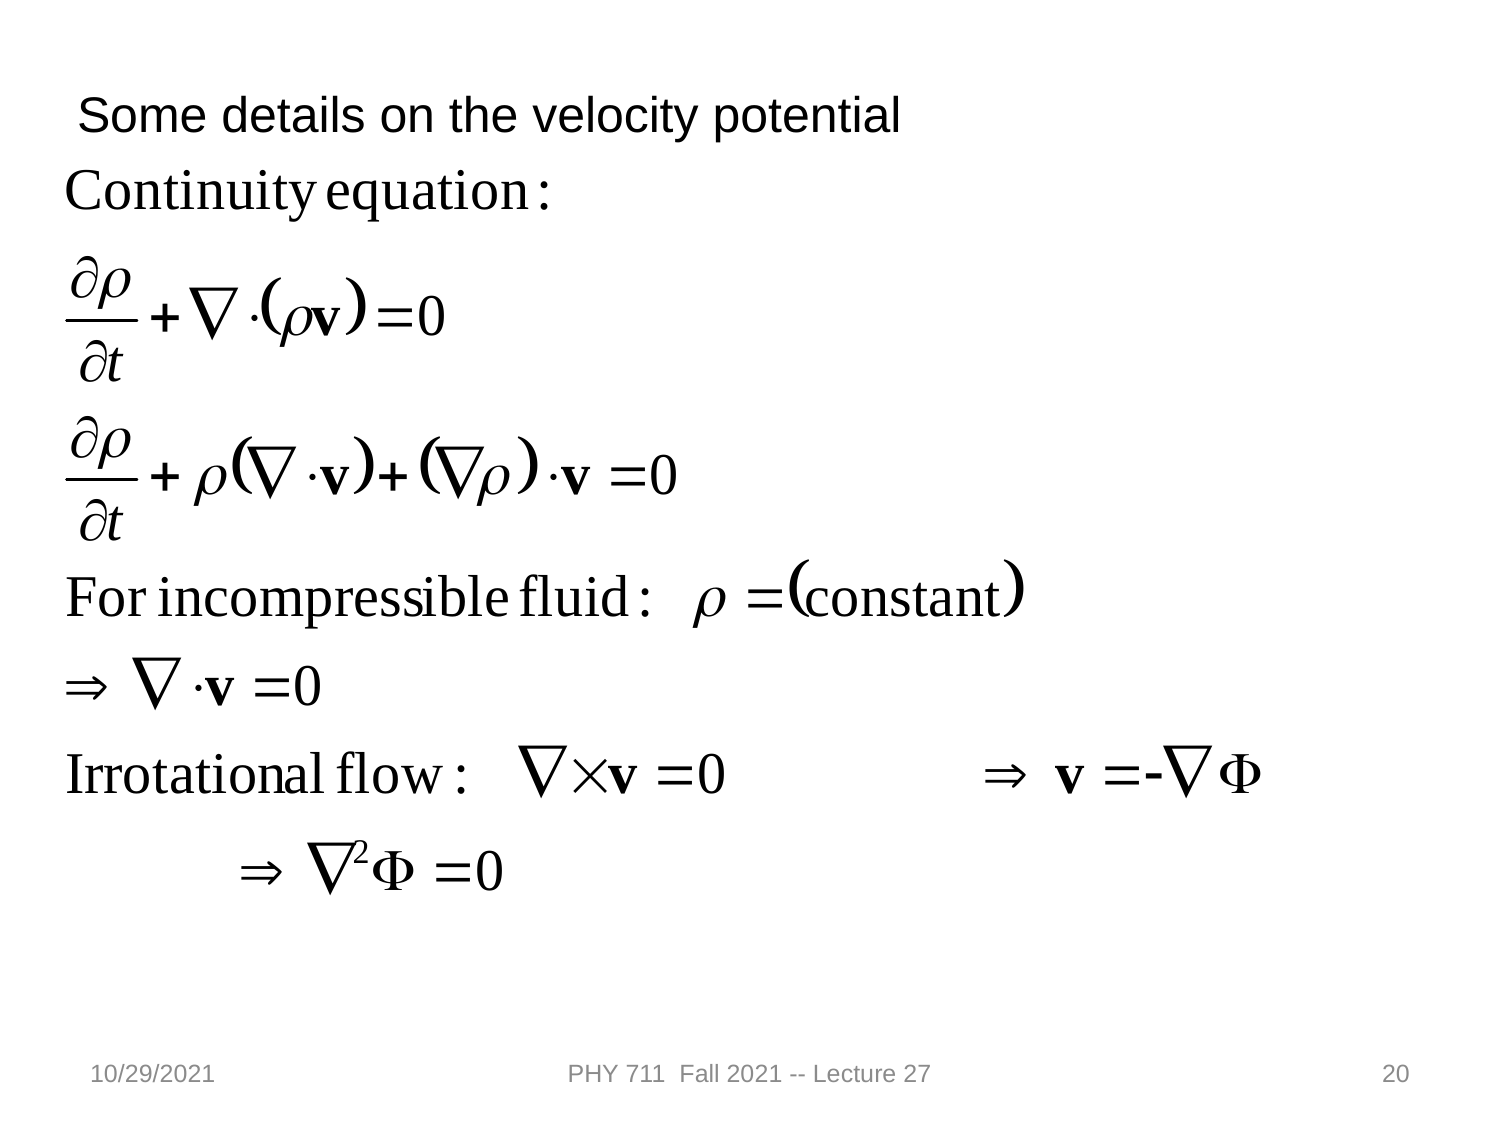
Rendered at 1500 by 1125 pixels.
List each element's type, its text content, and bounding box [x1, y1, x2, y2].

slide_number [75, 1042, 425, 1103]
footer PHY 711 Fall 2021 -- Lecture 27 [512, 1042, 988, 1103]
slide_number 20 [1074, 1042, 1425, 1103]
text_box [56, 152, 1276, 903]
text_box Some details on the velocity potential [62, 74, 1413, 150]
